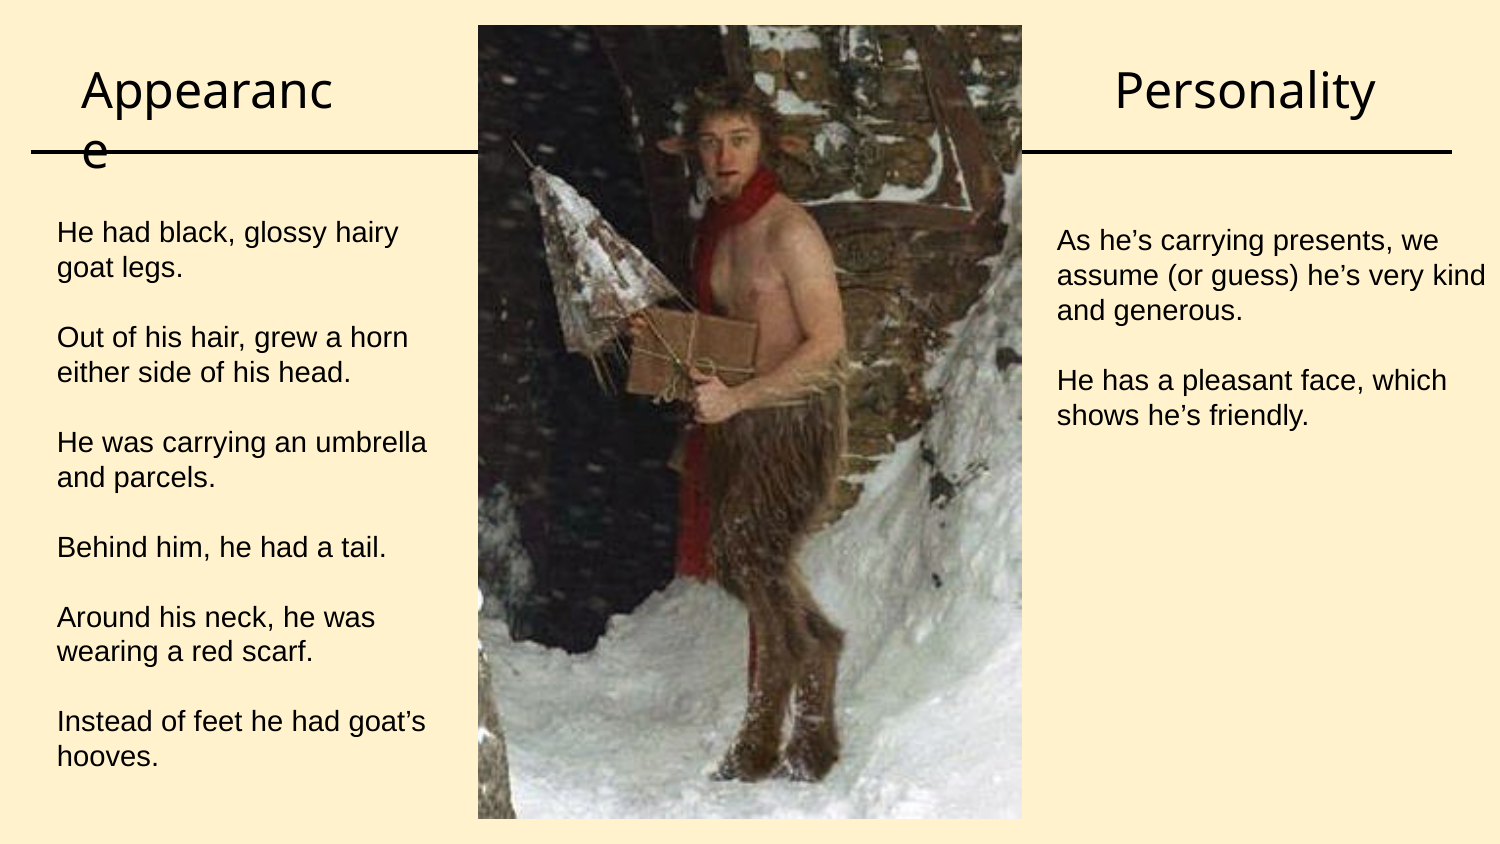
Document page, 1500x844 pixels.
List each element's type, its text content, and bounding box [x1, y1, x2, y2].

text_box He had black, glossy hairy goat legs. Out of his hair, grew a horn either side of his head. He was carrying an umbrella and parcels. Behind him, he had a tail. Around his neck, he was wearing a red scarf. Instead of feet he had goat’s hooves. [41, 198, 445, 819]
picture [478, 24, 1022, 819]
text_box Appearance [66, 43, 373, 126]
text_box As he’s carrying presents, we assume (or guess) he’s very kind and generous. He has a pleasant face, which shows he’s friendly. [1041, 171, 1500, 835]
text_box Personality [1099, 43, 1406, 126]
